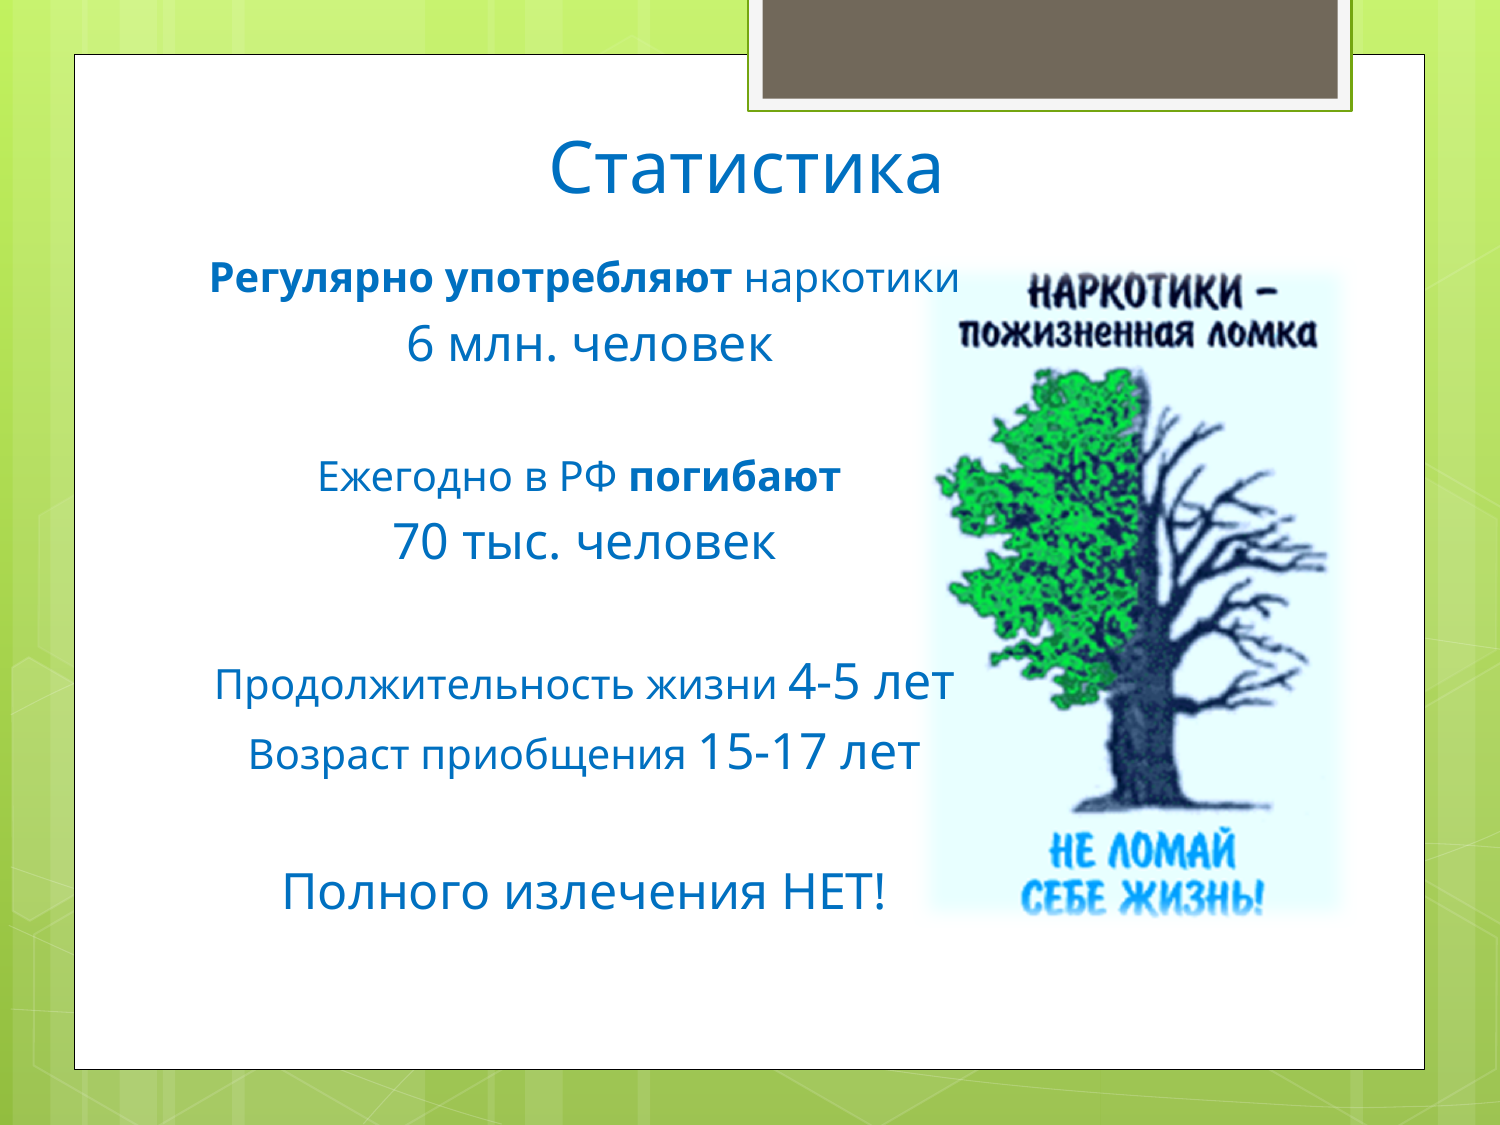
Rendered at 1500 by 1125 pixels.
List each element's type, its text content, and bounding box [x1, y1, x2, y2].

list Регулярно употребляют наркотики 6 млн. человек Ежегодно в РФ погибают 70 тыс. человек Продолжительность жизни 4-5 лет Возраст приобщения 15-17 лет Полного излечения НЕТ! [171, 243, 999, 957]
title Статистика [171, 113, 1324, 253]
picture [911, 255, 1358, 929]
